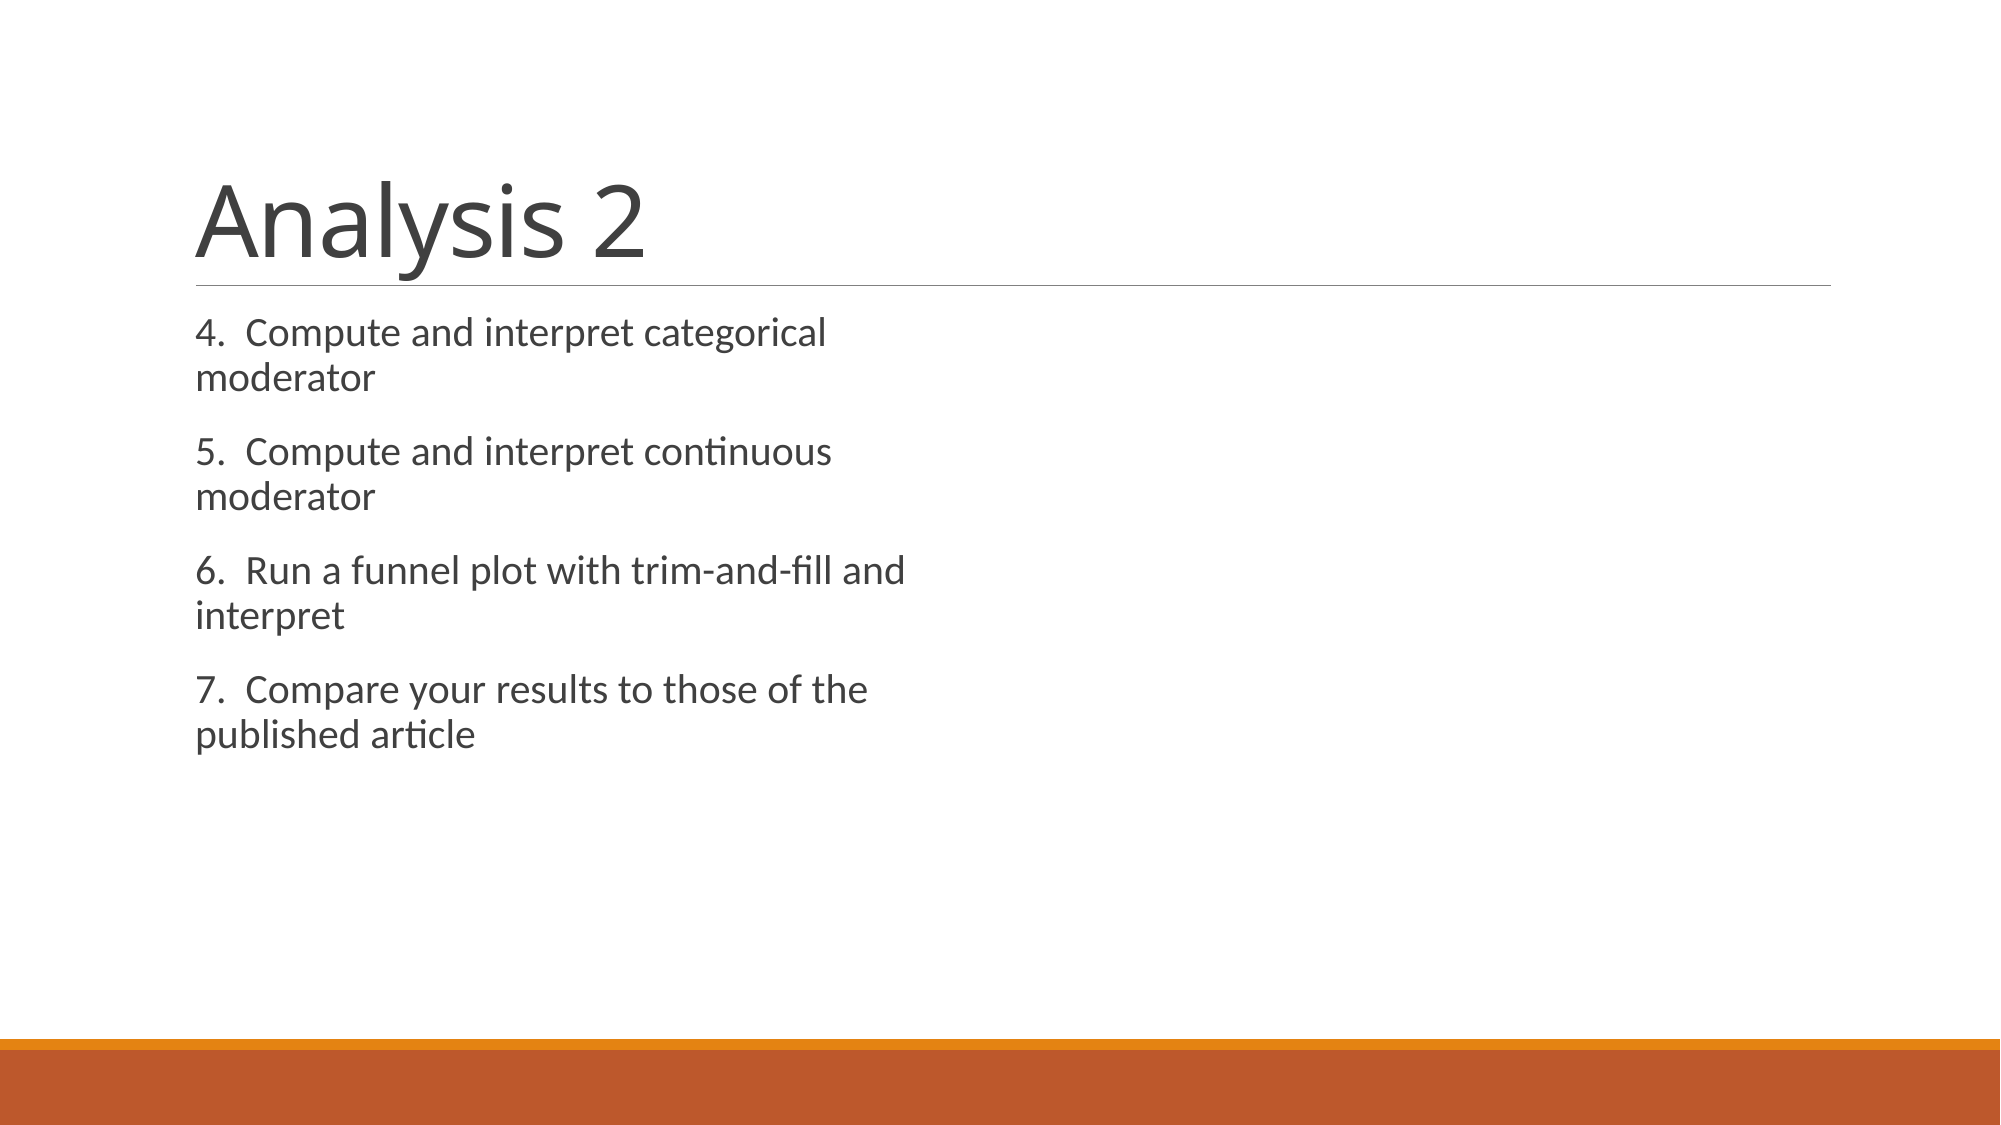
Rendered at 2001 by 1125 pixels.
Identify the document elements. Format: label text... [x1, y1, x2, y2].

title Analysis 2 [180, 47, 1830, 285]
list 4. Compute and interpret categorical moderator 5. Compute and interpret continuous moderator 6. Run a funnel plot with trim-and-fill and interpret 7. Compare your results to those of the published article [180, 302, 990, 963]
